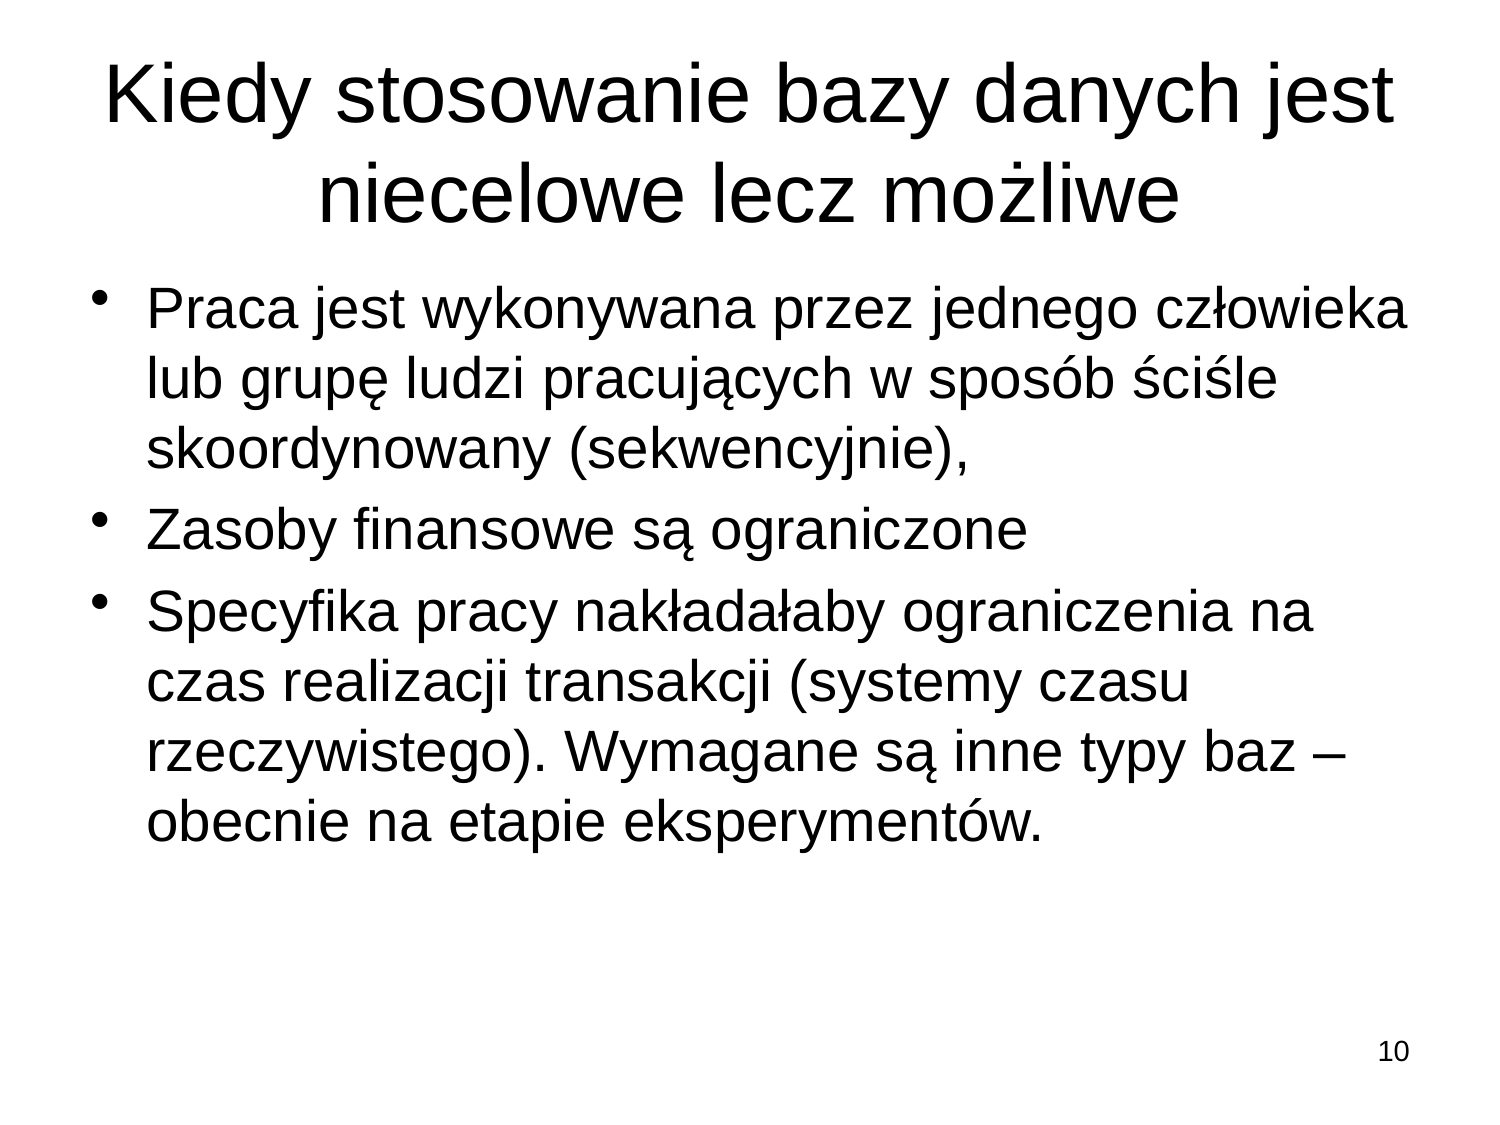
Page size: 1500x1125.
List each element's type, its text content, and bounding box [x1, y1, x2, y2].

slide_number 10 [1074, 1024, 1425, 1103]
title Kiedy stosowanie bazy danych jest niecelowe lecz możliwe [75, 45, 1425, 233]
list Praca jest wykonywana przez jednego człowieka lub grupę ludzi pracujących w sposób ściśle skoordynowany (sekwencyjnie), Zasoby finansowe są ograniczone Specyfika pracy nakładałaby ograniczenia na czas realizacji transakcji (systemy czasu rzeczywistego). Wymagane są inne typy baz – obecnie na etapie eksperymentów. [75, 262, 1425, 1005]
